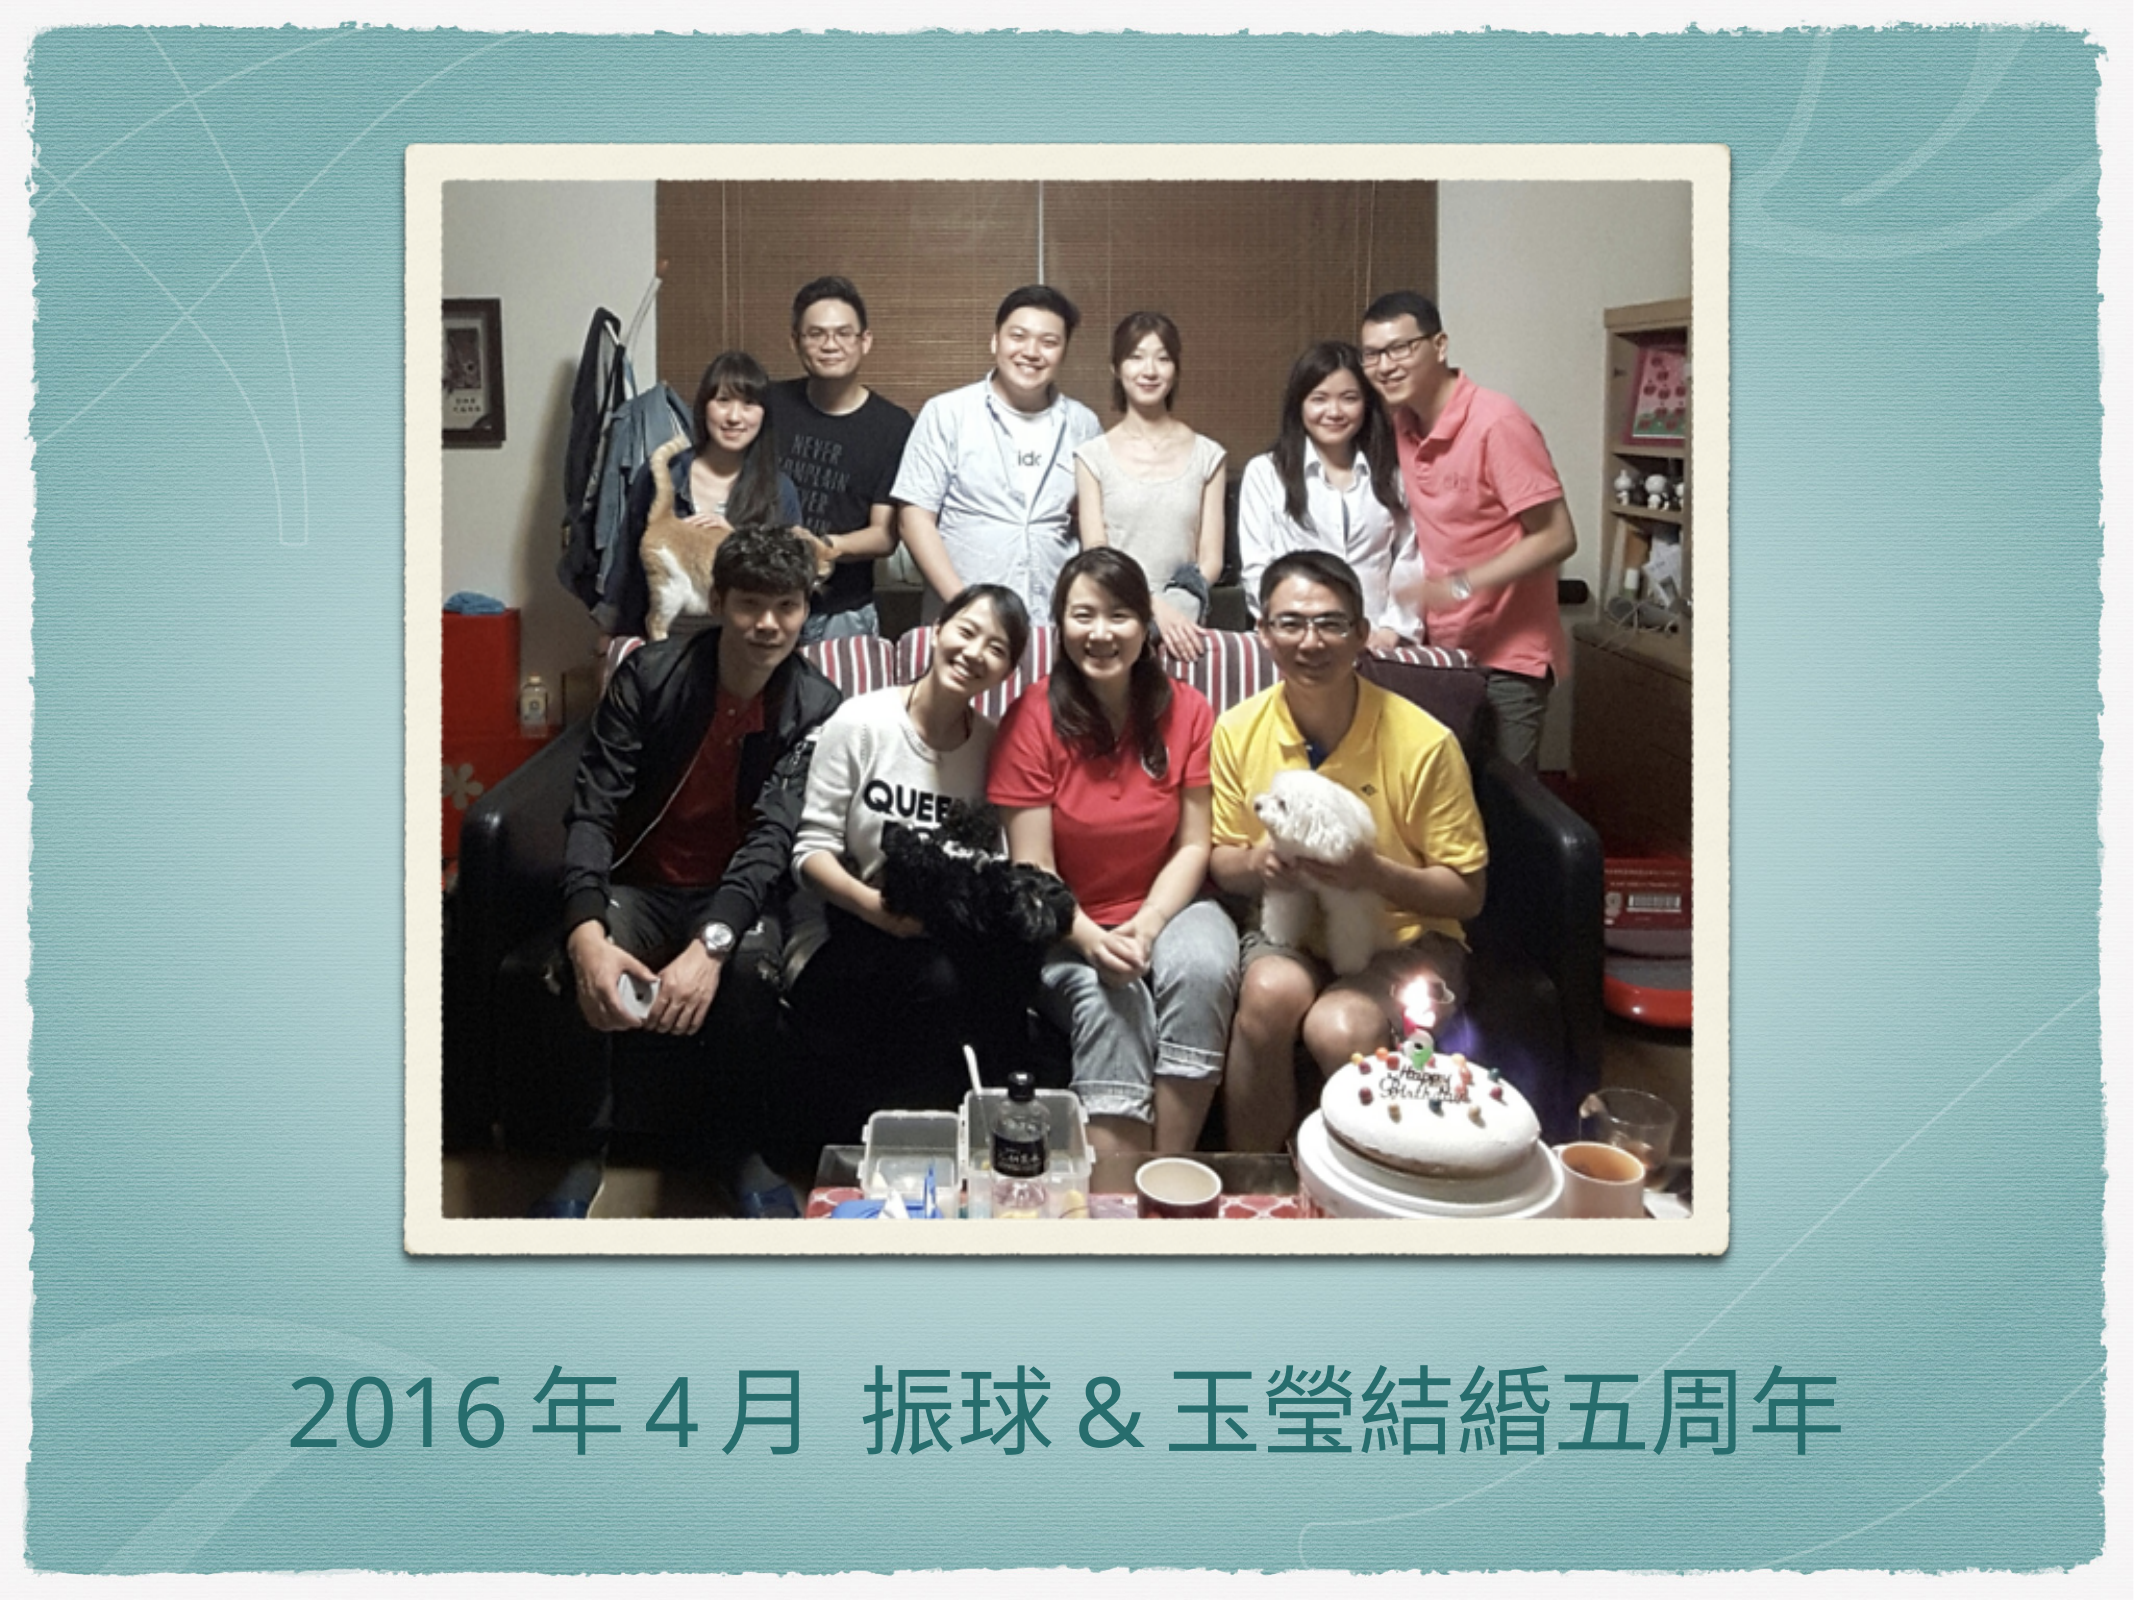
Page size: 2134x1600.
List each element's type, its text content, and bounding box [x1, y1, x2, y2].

picture [0, 0, 2134, 1600]
text_box 2016年4月 振球&玉瑩結緍五周年 [129, 1266, 2005, 1475]
